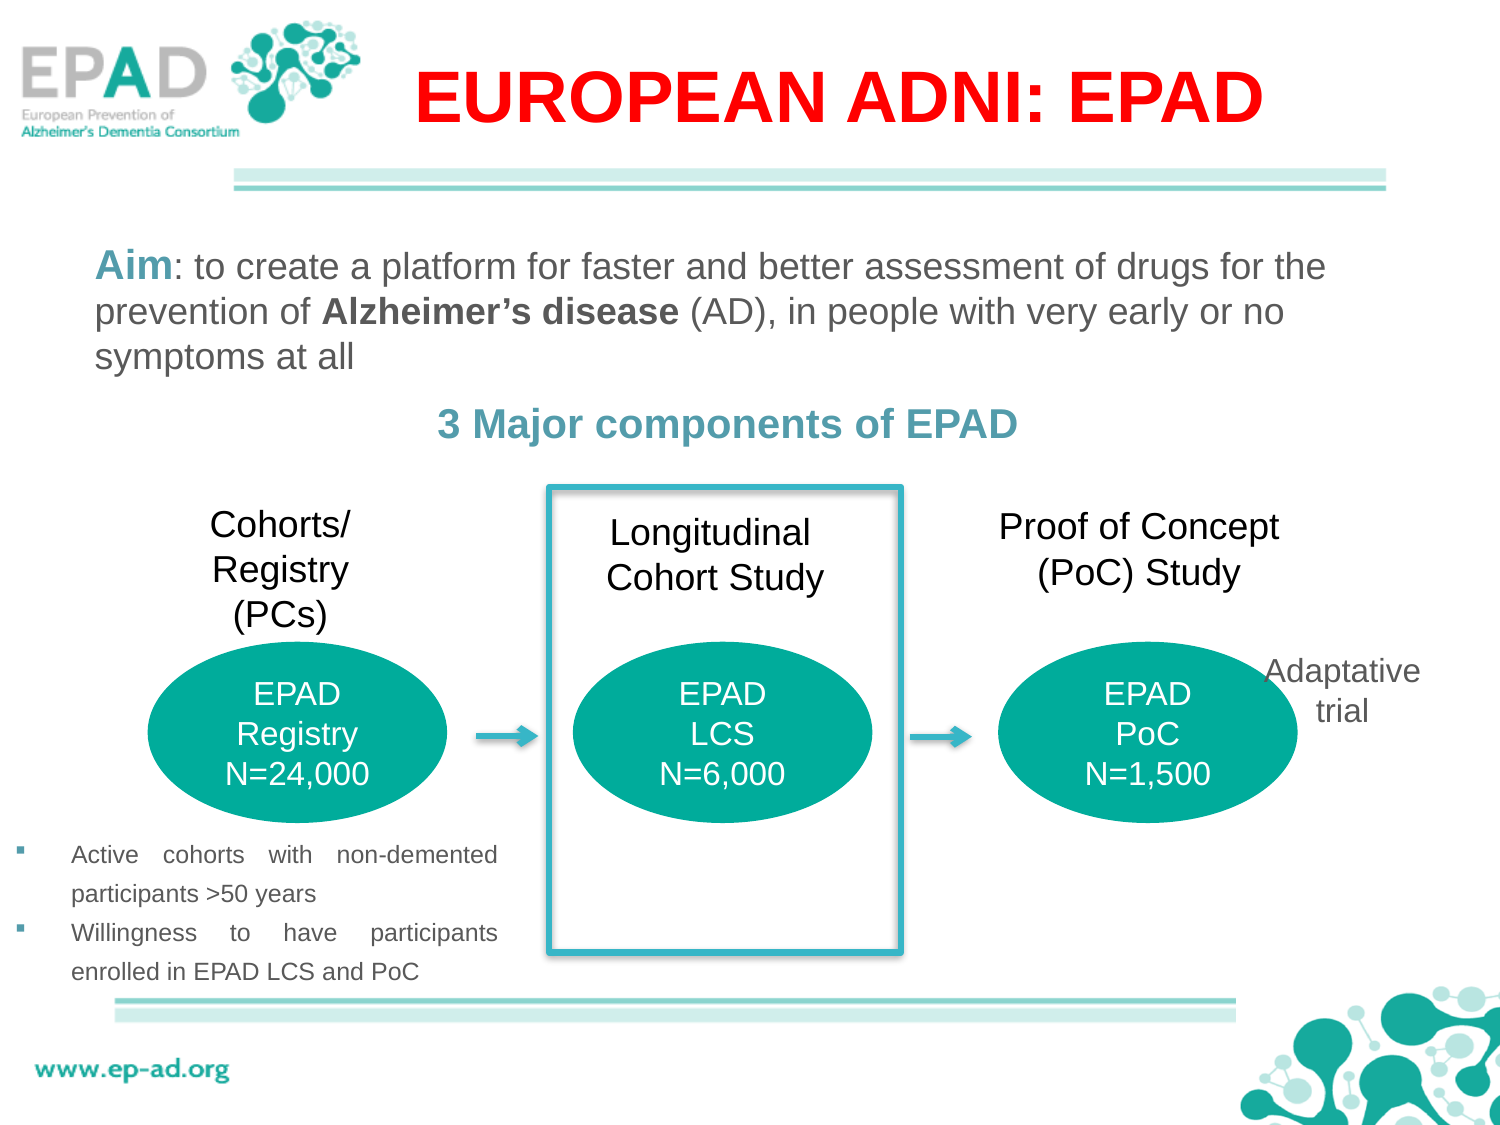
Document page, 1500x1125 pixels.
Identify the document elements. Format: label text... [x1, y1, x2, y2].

text_box EPAD Registry N=24,000 [147, 643, 448, 822]
text_box EUROPEAN ADNI: EPAD [399, 42, 1282, 145]
text_box 3 Major components of EPAD [411, 389, 1034, 455]
picture [0, 14, 1393, 195]
picture [1, 981, 1500, 1125]
text_box EPAD PoC N=1,500 [998, 641, 1298, 824]
text_box Cohorts/Registry (PCs) [162, 493, 399, 643]
text_box [548, 486, 902, 953]
text_box Adaptative trial [1224, 641, 1461, 737]
text_box Proof of Concept (PoC) Study [982, 495, 1297, 600]
text_box Active cohorts with non-demented participants >50 years Willingness to have participants enrolled in EPAD LCS and PoC [0, 822, 514, 993]
text_box Aim: to create a platform for faster and better assessment of drugs for the prevention of Alzheimer’s disease (AD), in people with very early or no symptoms at all [79, 230, 1413, 430]
